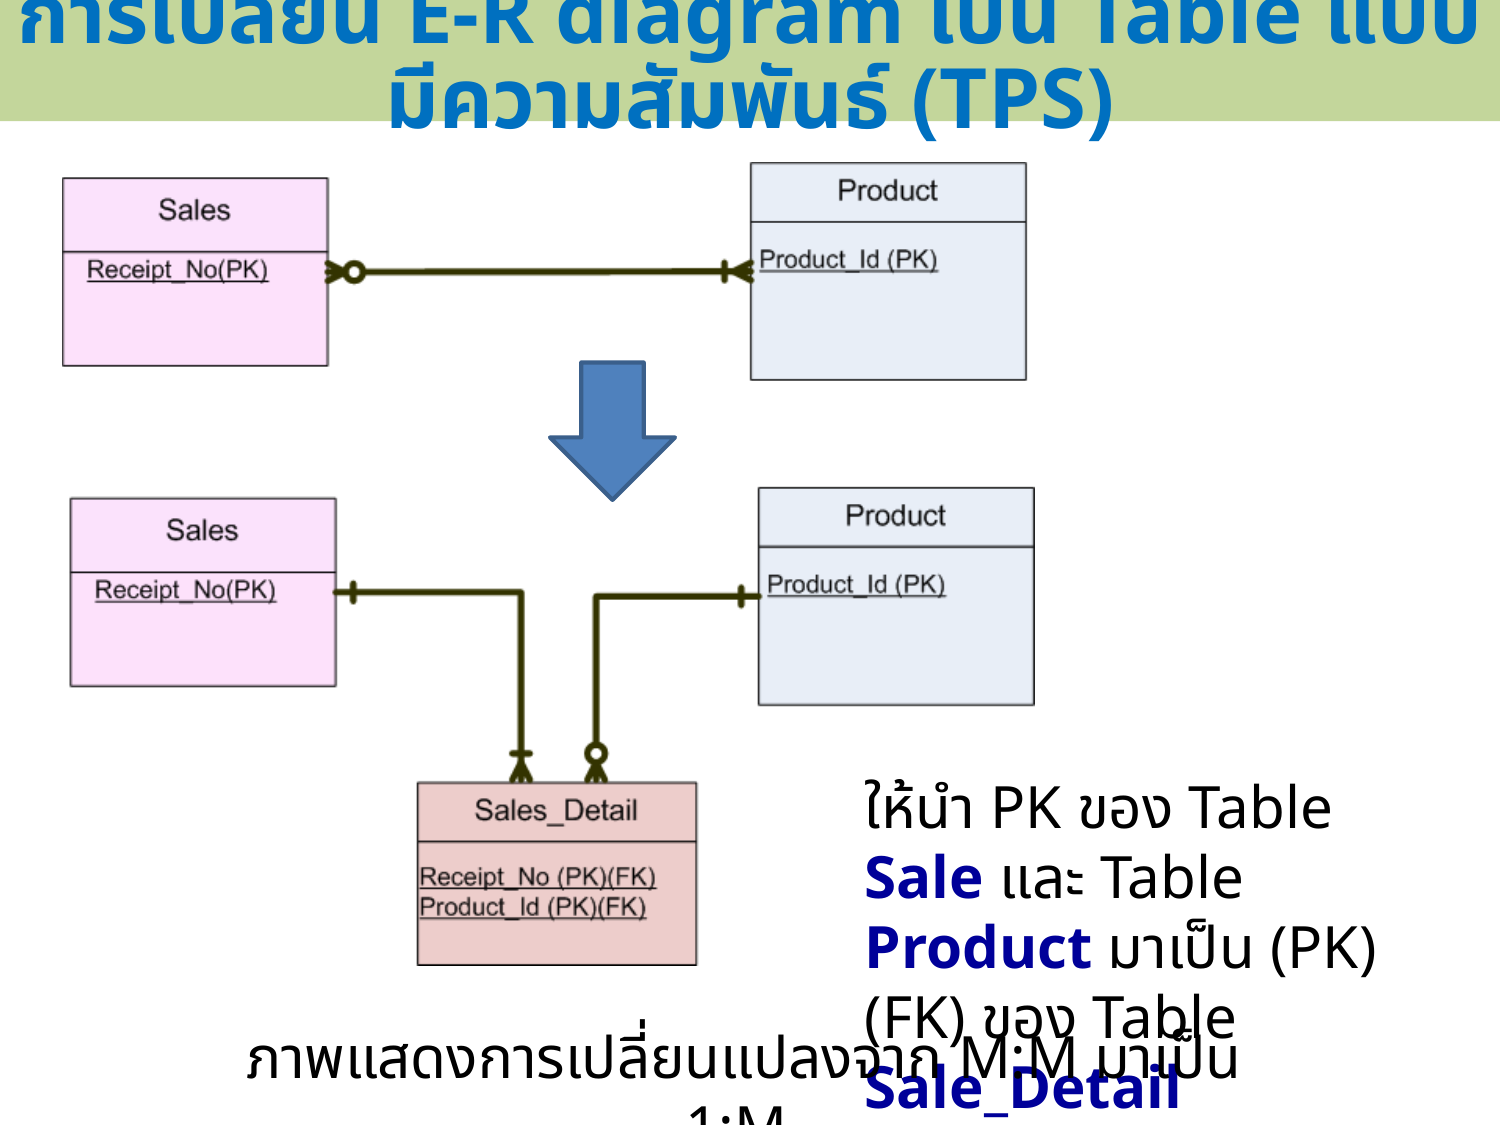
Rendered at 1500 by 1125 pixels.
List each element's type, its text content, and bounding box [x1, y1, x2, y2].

title การเปลี่ยน E-R diagram เป็น Table แบบมีความสัมพันธ์ (TPS) [0, 0, 1500, 122]
picture [62, 162, 1035, 966]
text_box ภาพแสดงการเปลี่ยนแปลงจาก M:M มาเป็น 1:M [174, 1012, 1313, 1125]
text_box ให้นำ PK ของ Table Sale และ Table Product มาเป็น (PK)(FK) ของ Table Sale_Detail [849, 762, 1413, 1125]
